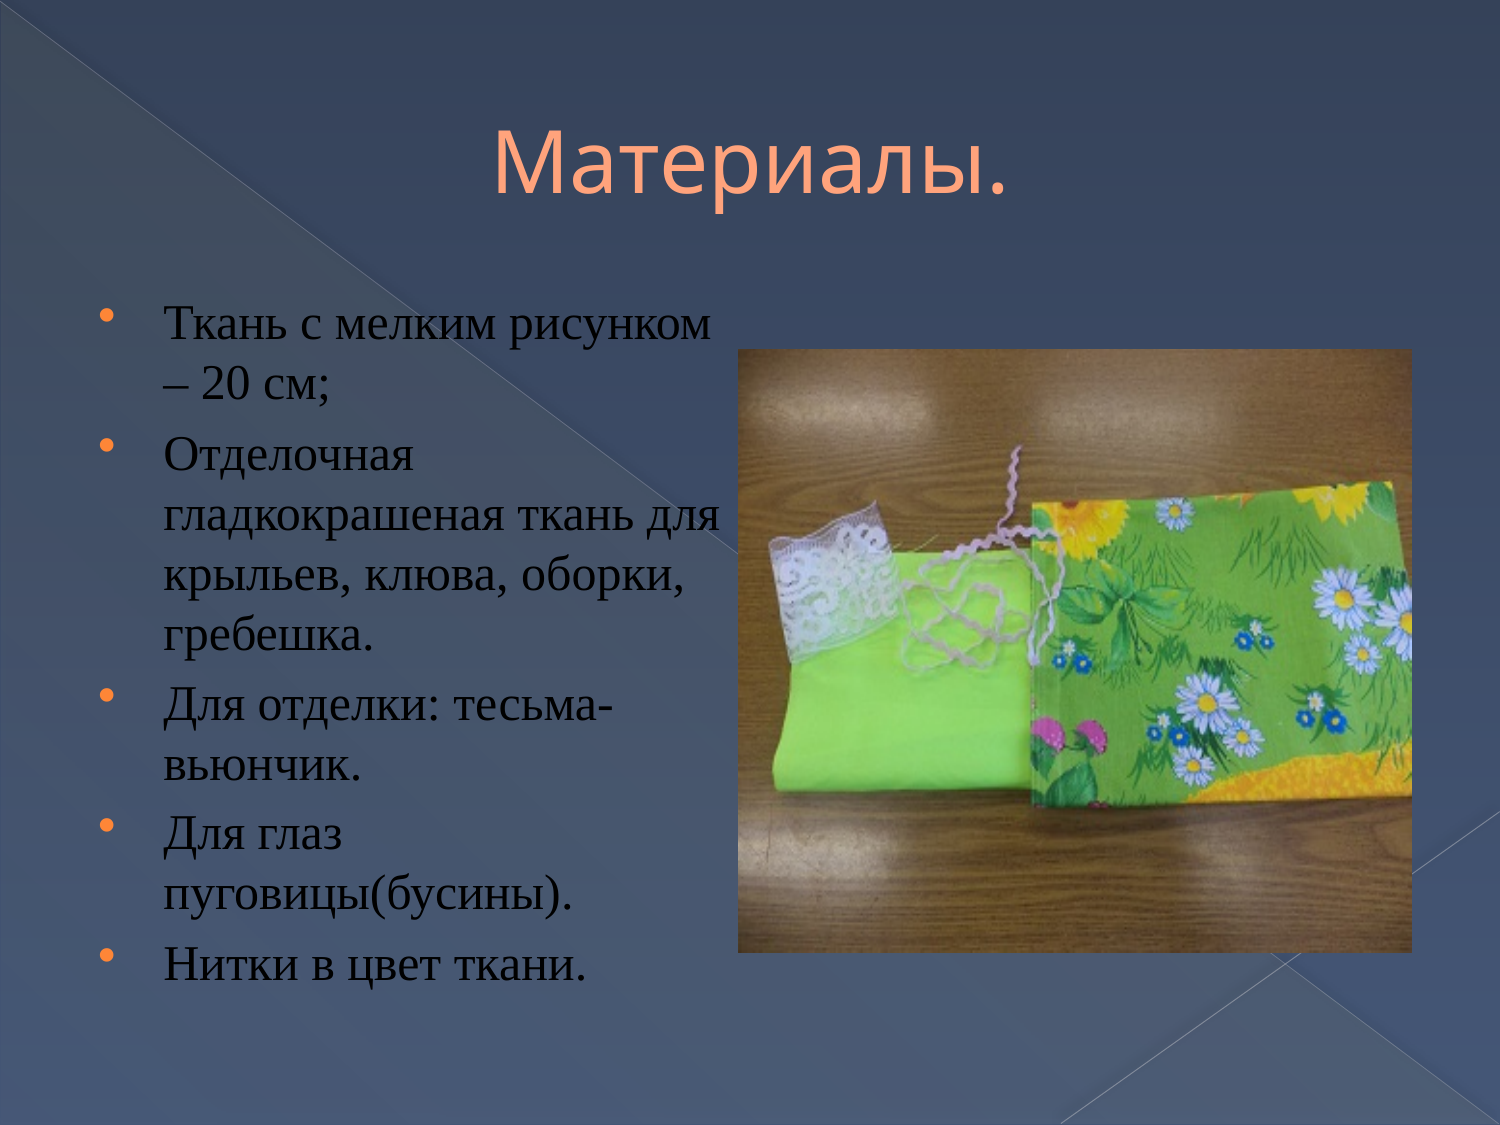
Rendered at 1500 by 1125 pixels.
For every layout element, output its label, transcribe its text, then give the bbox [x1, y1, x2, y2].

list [737, 349, 1412, 953]
title Материалы. [75, 43, 1425, 274]
list Ткань с мелким рисунком – 20 см; Отделочная гладкокрашеная ткань для крыльев, клюва, оборки, гребешка. Для отделки: тесьма- вьюнчик. Для глаз пуговицы(бусины). Нитки в цвет ткани. [75, 282, 738, 1025]
